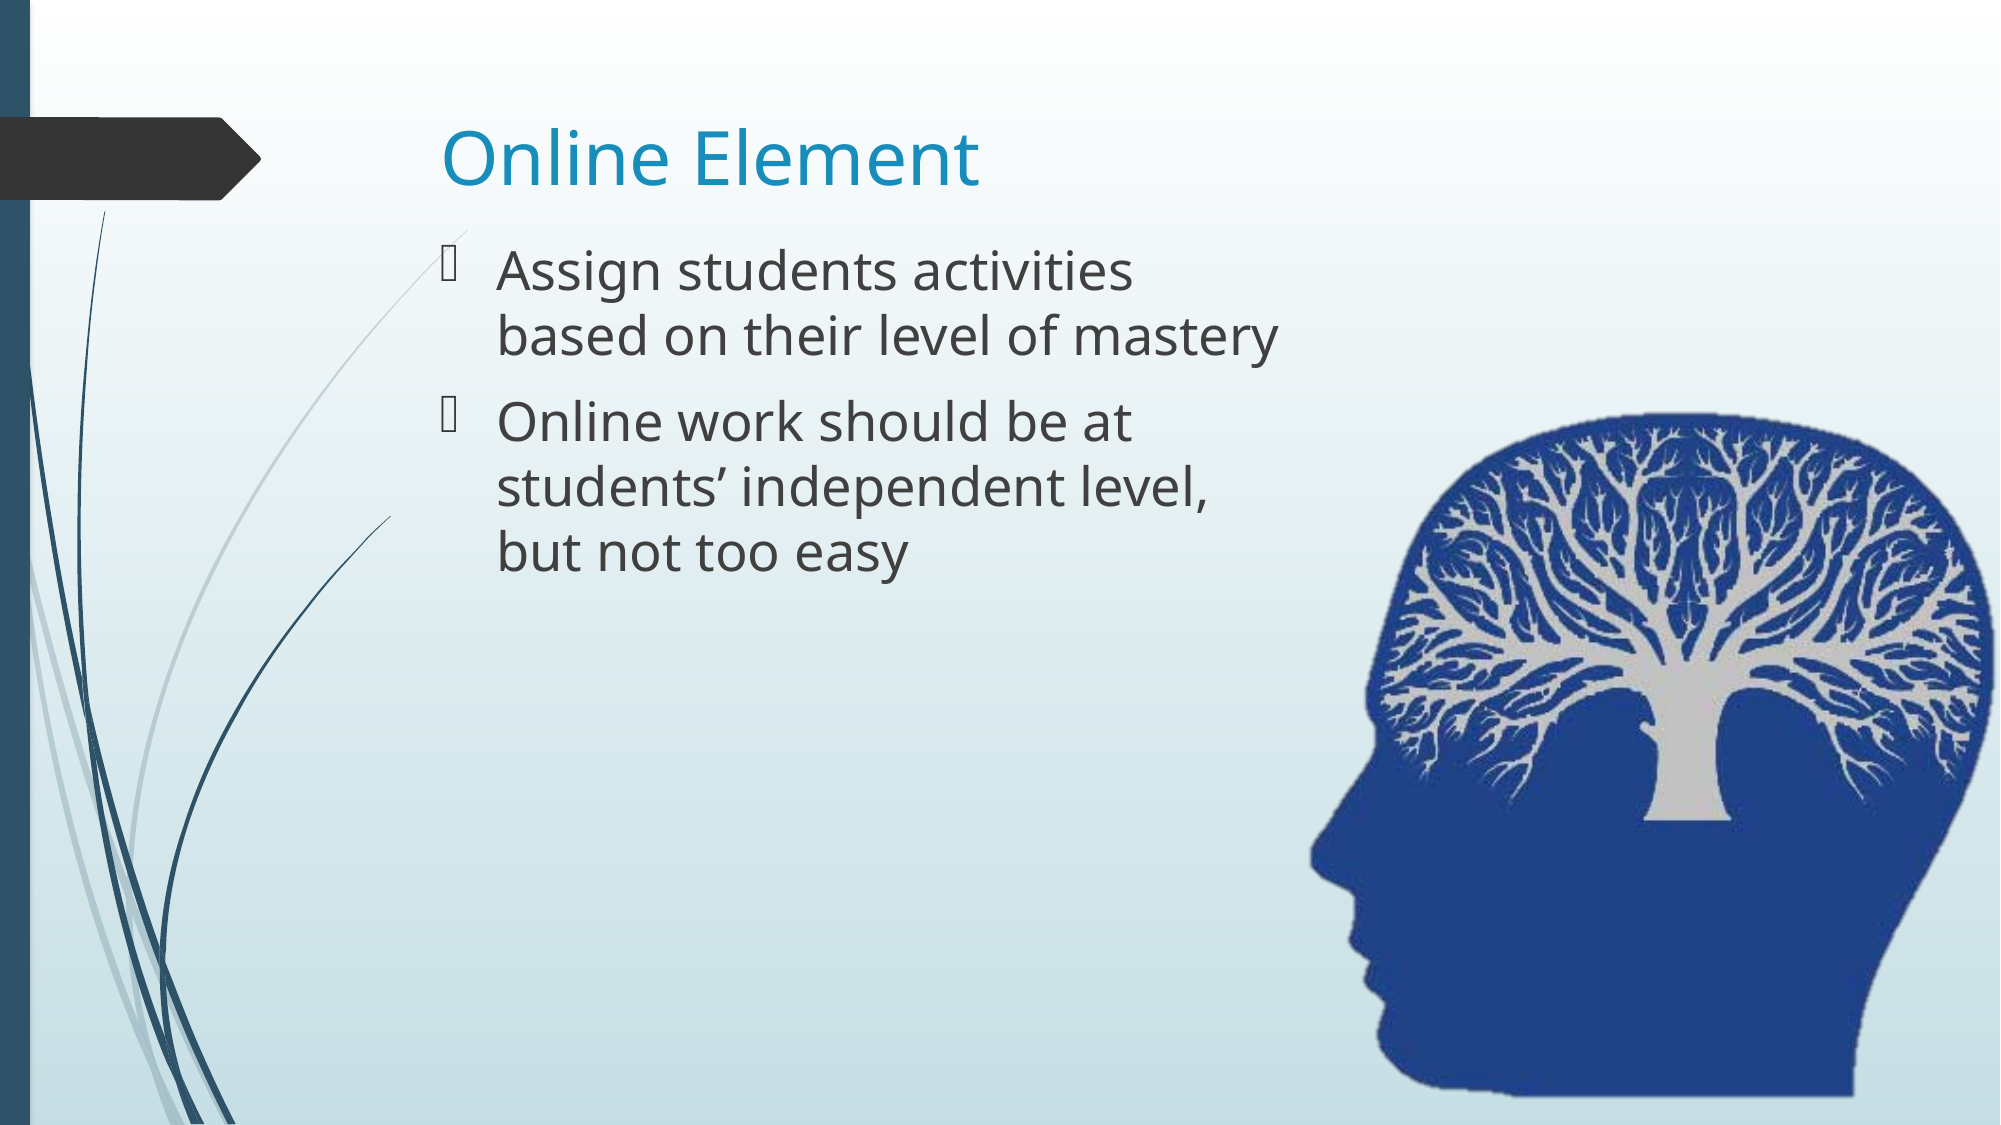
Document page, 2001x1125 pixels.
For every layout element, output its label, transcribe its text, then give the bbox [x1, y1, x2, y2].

picture [1298, 407, 2000, 1103]
title Online Element [425, 102, 1888, 313]
list Assign students activities based on their level of mastery Online work should be at students’ independent level, but not too easy [424, 228, 1299, 1058]
